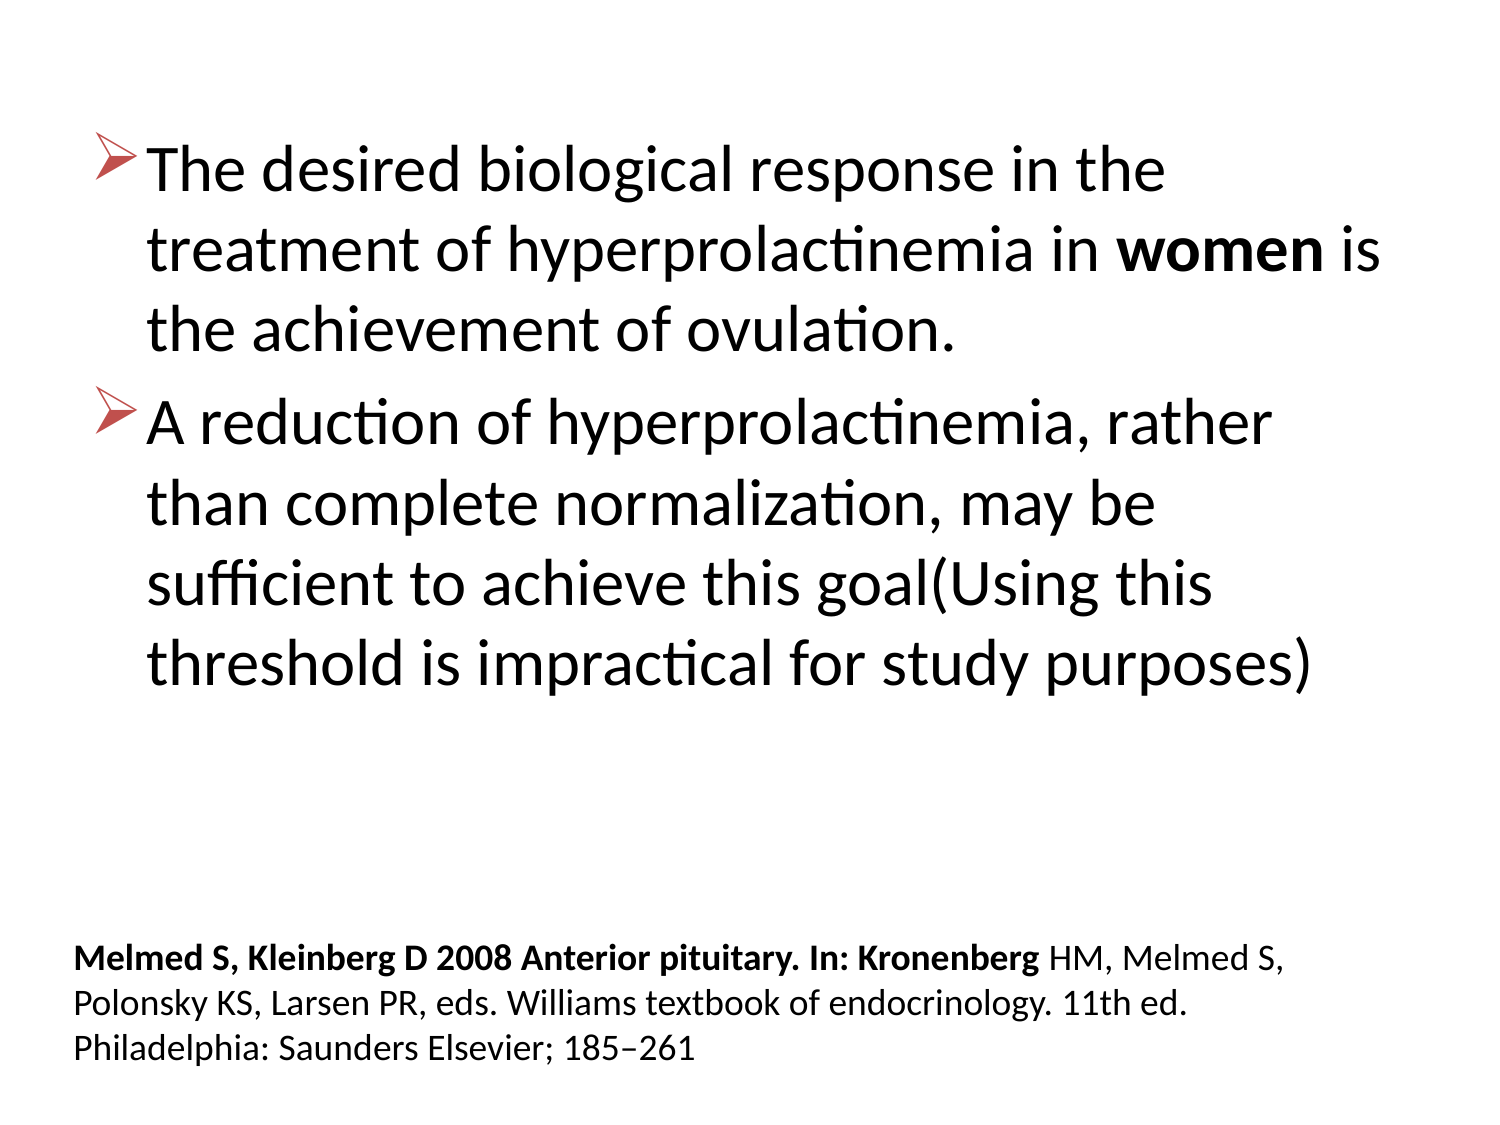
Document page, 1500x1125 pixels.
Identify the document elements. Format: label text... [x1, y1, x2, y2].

list The desired biological response in the treatment of hyperprolactinemia in women is the achievement of ovulation. A reduction of hyperprolactinemia, rather than complete normalization, may be sufficient to achieve this goal(Using this threshold is impractical for study purposes) [75, 117, 1425, 879]
text_box Melmed S, Kleinberg D 2008 Anterior pituitary. In: Kronenberg HM, Melmed S, Polonsky KS, Larsen PR, eds. Williams textbook of endocrinology. 11th ed. Philadelphia: Saunders Elsevier; 185–261 [58, 925, 1407, 1076]
